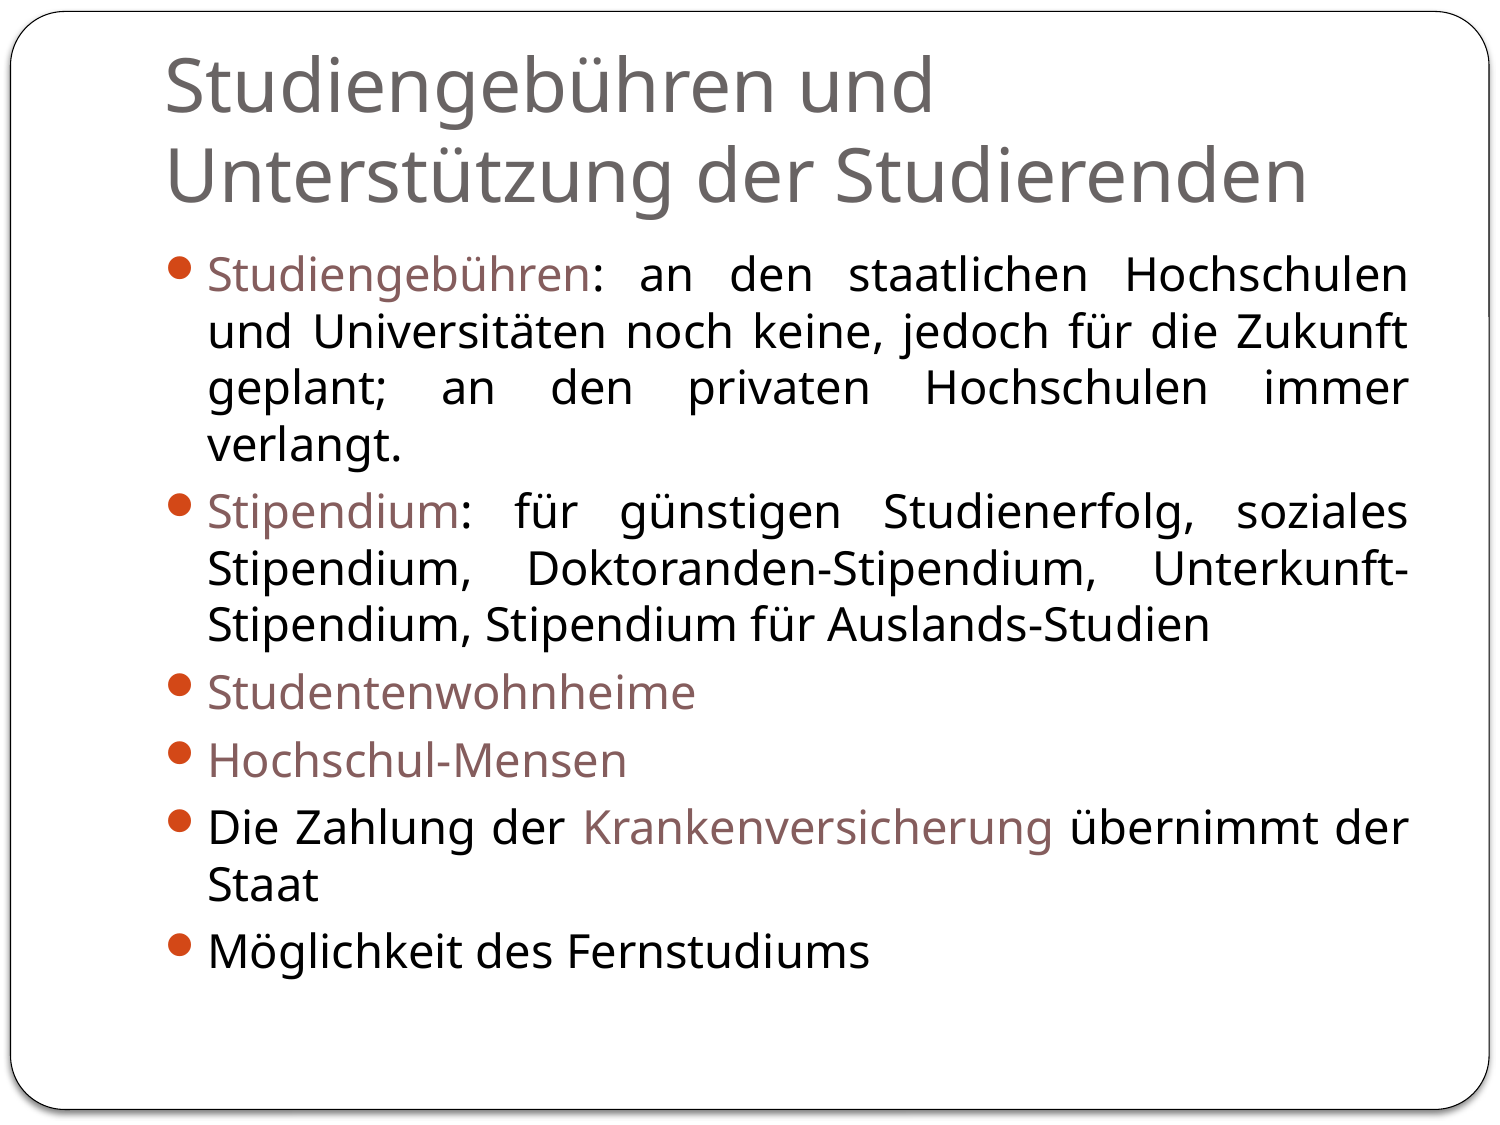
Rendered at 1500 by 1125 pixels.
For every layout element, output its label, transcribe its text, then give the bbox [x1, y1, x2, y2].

title Studiengebühren und Unterstützung der Studierenden [150, 45, 1425, 233]
list Studiengebühren: an den staatlichen Hochschulen und Universitäten noch keine, jedoch für die Zukunft geplant; an den privaten Hochschulen immer verlangt. Stipendium: für günstigen Studienerfolg, soziales Stipendium, Doktoranden-Stipendium, Unterkunft-Stipendium, Stipendium für Auslands-Studien Studentenwohnheime Hochschul-Mensen Die Zahlung der Krankenversicherung übernimmt der Staat Möglichkeit des Fernstudiums [150, 237, 1425, 988]
